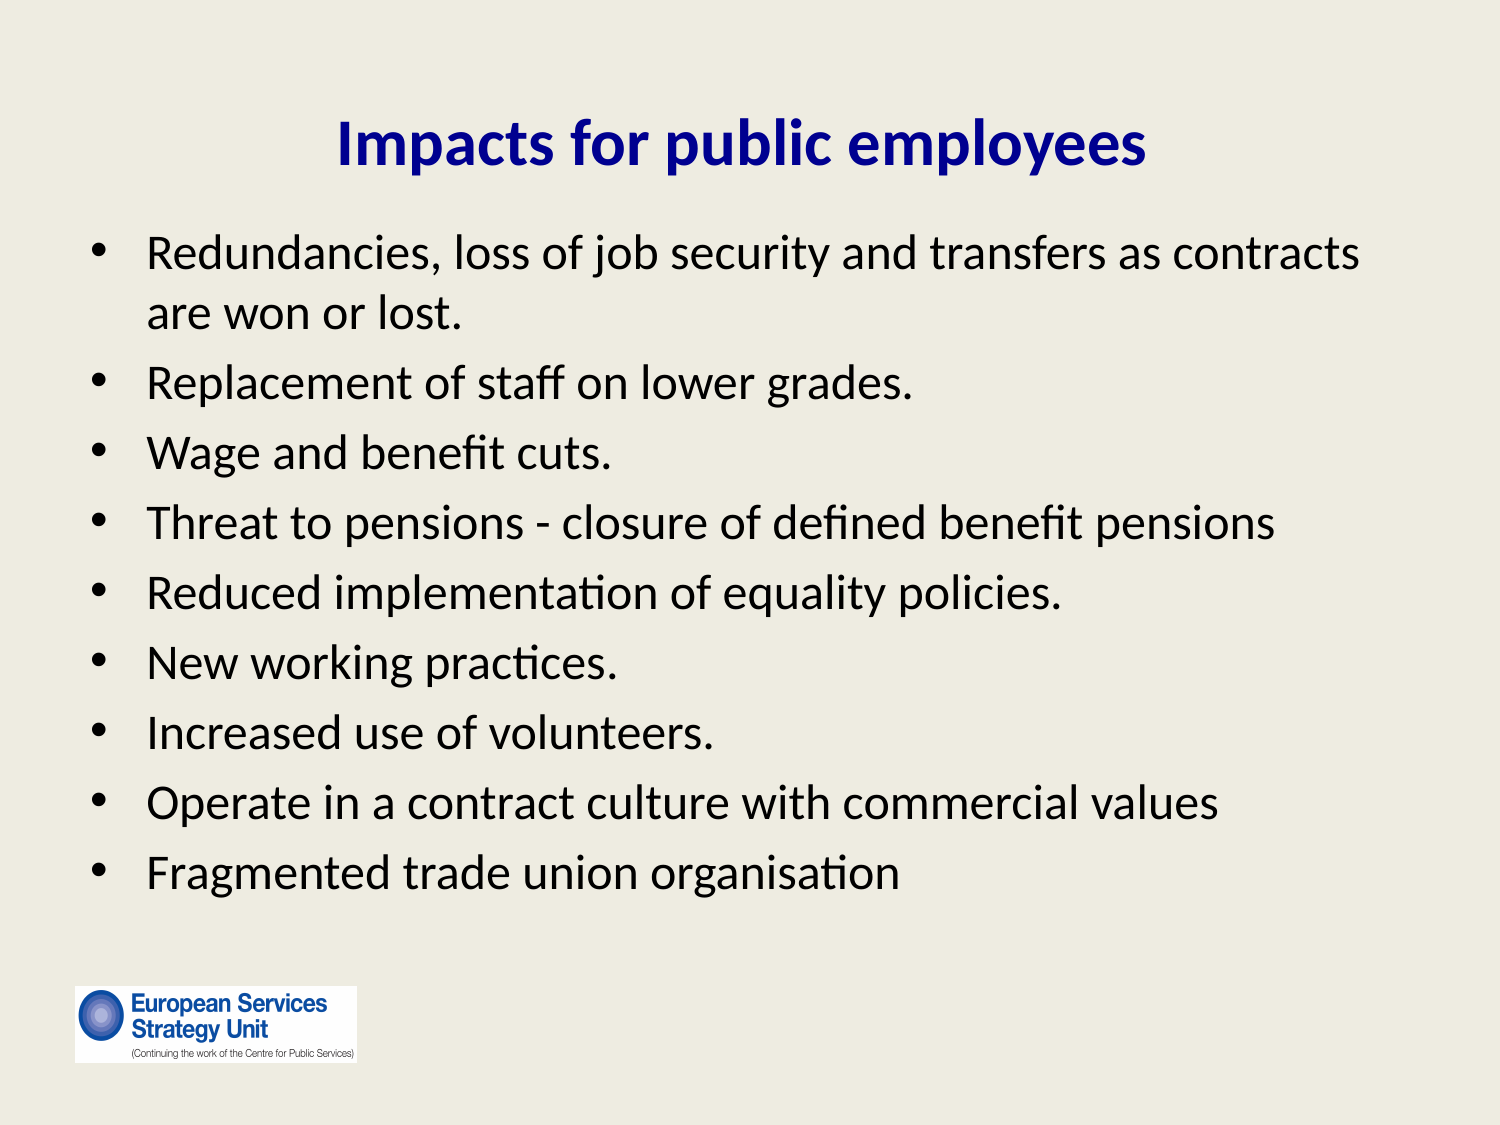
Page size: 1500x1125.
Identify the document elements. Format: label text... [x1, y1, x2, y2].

title Impacts for public employees [75, 45, 1425, 212]
picture [74, 986, 357, 1063]
list Redundancies, loss of job security and transfers as contracts are won or lost. Replacement of staff on lower grades. Wage and benefit cuts. Threat to pensions - closure of defined benefit pensions Reduced implementation of equality policies. New working practices. Increased use of volunteers. Operate in a contract culture with commercial values Fragmented trade union organisation [75, 212, 1425, 1005]
